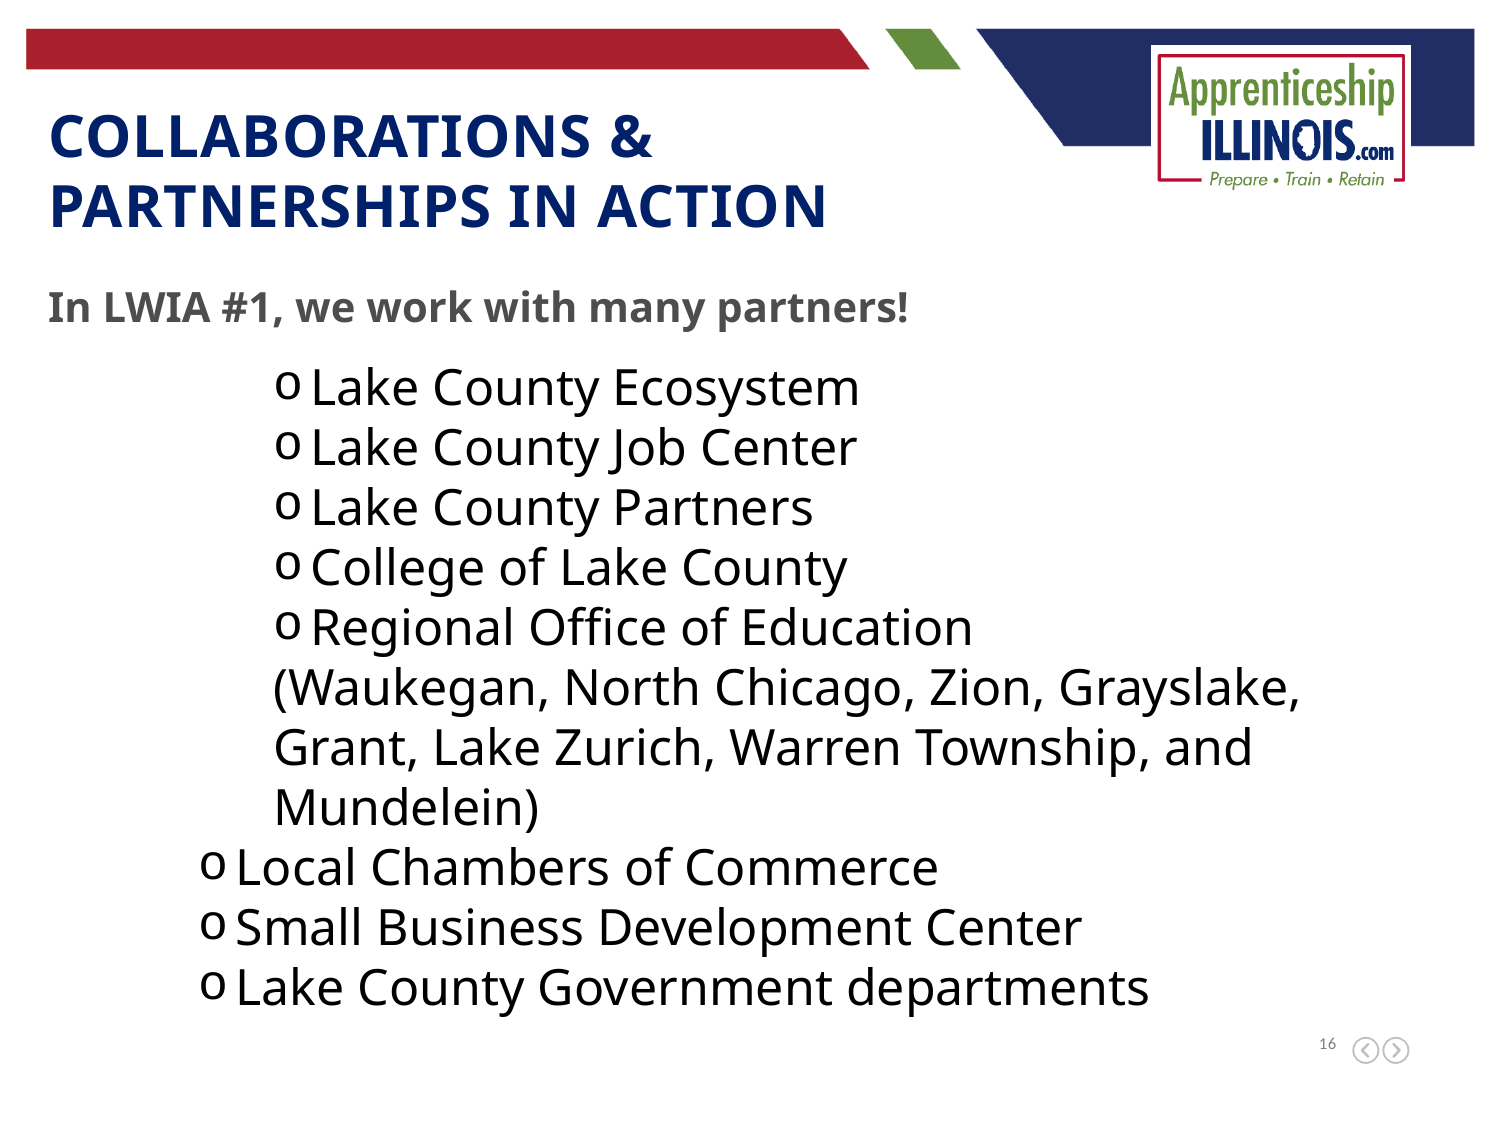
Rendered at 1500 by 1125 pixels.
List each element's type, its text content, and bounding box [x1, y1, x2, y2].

picture [0, 2, 1500, 193]
list In LWIA #1, we work with many partners! Lake County Ecosystem Lake County Job Center Lake County Partners College of Lake County Regional Office of Education (Waukegan, North Chicago, Zion, Grayslake, Grant, Lake Zurich, Warren Township, and Mundelein) Local Chambers of Commerce Small Business Development Center Lake County Government departments [48, 280, 1430, 1047]
list Collaborations & Partnerships In action [48, 98, 1045, 183]
